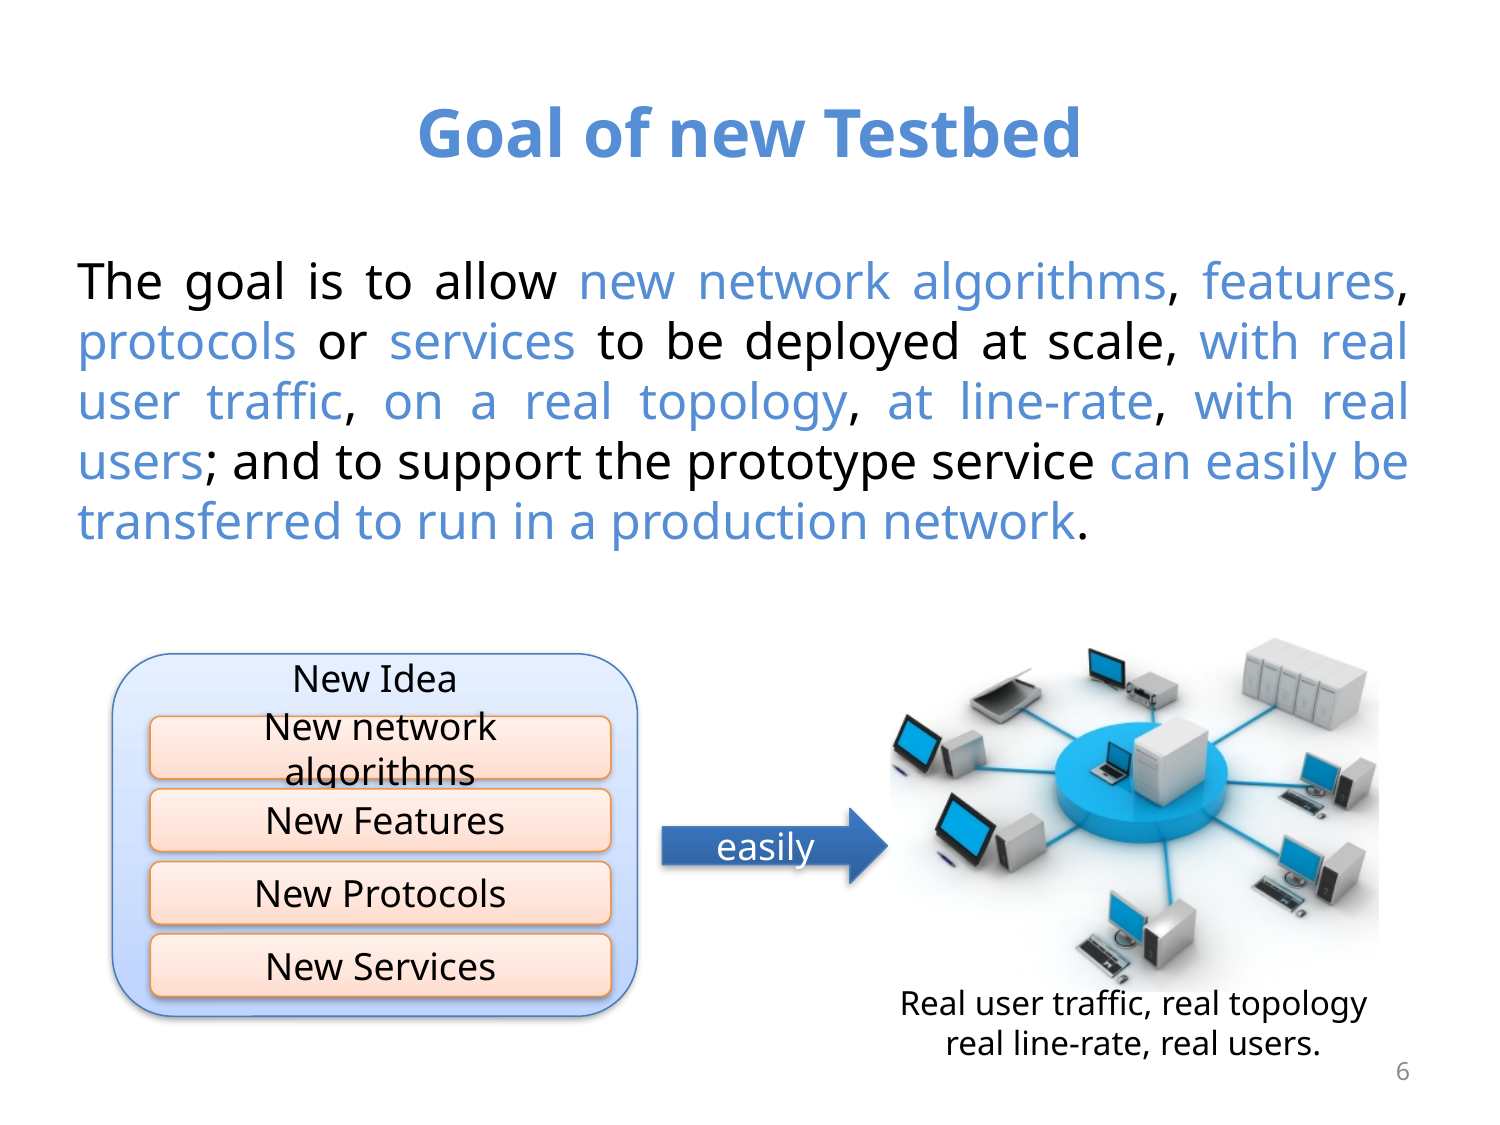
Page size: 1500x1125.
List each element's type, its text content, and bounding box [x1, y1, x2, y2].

slide_number 6 [1074, 1042, 1425, 1103]
text_box The goal is to allow new network algorithms, features, protocols or services to be deployed at scale, with real user traffic, on a real topology, at line-rate, with real users; and to support the prototype service can easily be transferred to run in a production network. [62, 242, 1425, 557]
text_box New Features [149, 788, 612, 853]
text_box New Idea [111, 653, 639, 1018]
title Goal of new Testbed [75, 37, 1425, 225]
text_box New Protocols [149, 860, 612, 925]
text_box New Services [149, 933, 612, 998]
text_box easily [661, 807, 882, 884]
text_box New network algorithms [149, 715, 612, 780]
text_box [887, 625, 1381, 1071]
